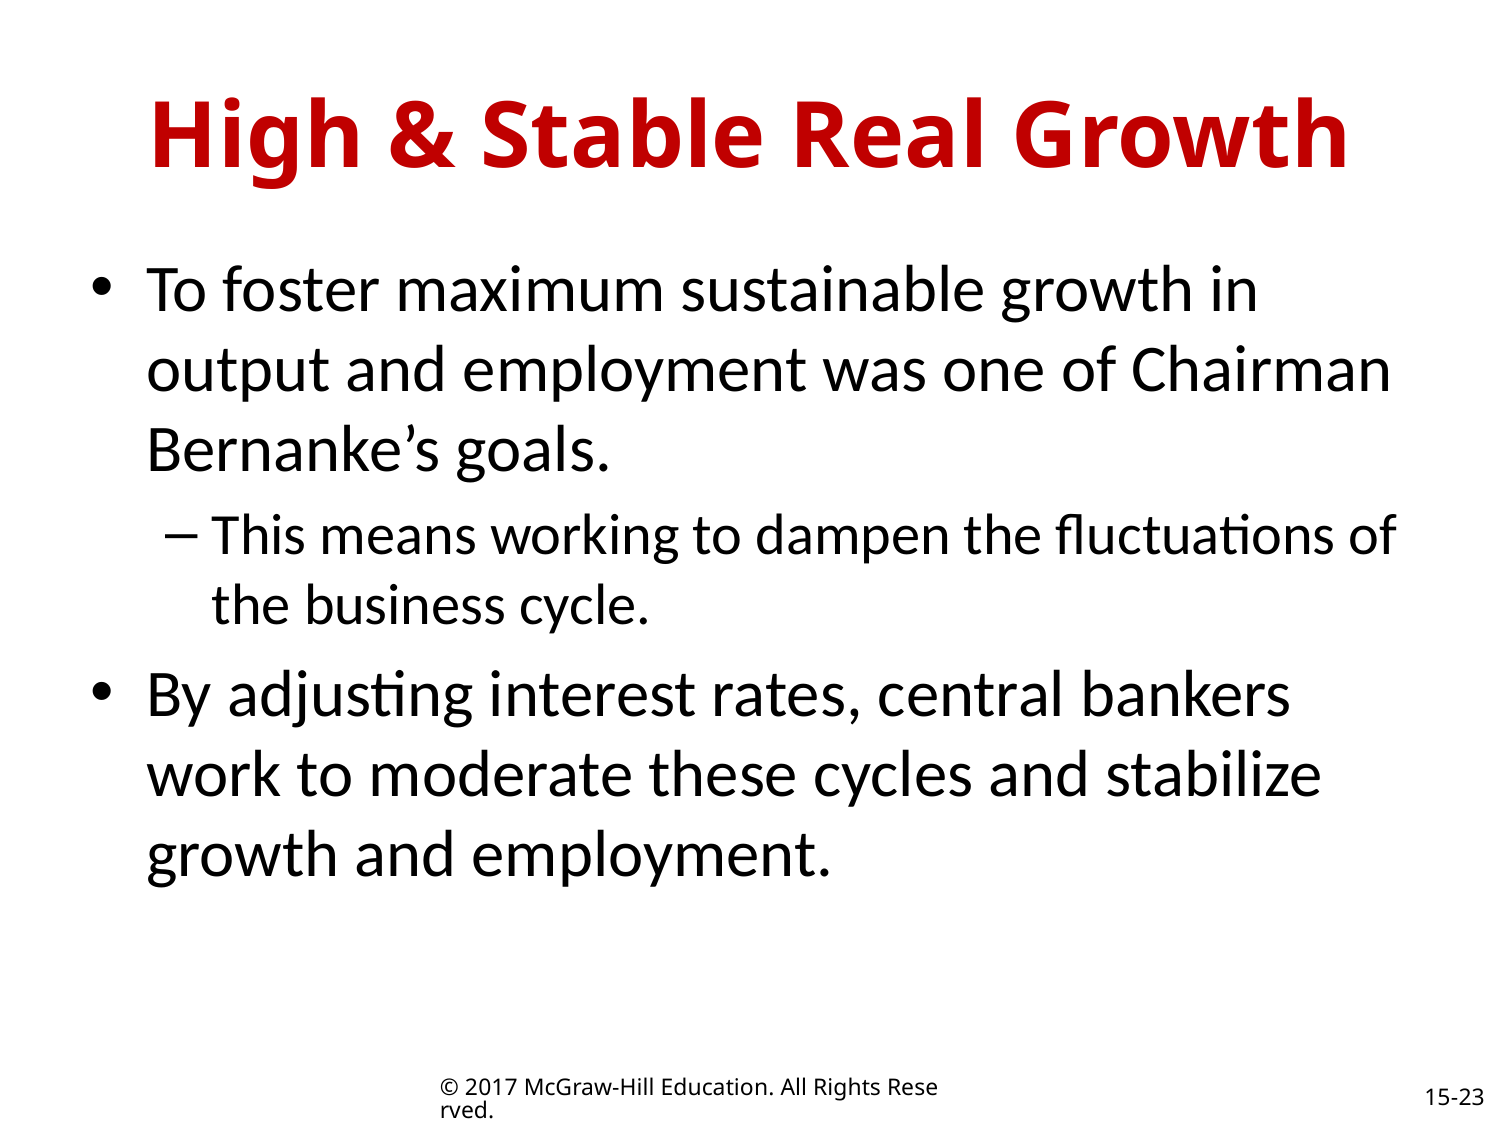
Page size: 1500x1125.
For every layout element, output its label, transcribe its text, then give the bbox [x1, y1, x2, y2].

slide_number 15-23 [1287, 1074, 1500, 1125]
list To foster maximum sustainable growth in output and employment was one of Chairman Bernanke’s goals. This means working to dampen the fluctuations of the business cycle. By adjusting interest rates, central bankers work to moderate these cycles and stabilize growth and employment. [75, 237, 1425, 988]
footer © 2017 McGraw-Hill Education. All Rights Reserved. [425, 1065, 963, 1125]
title High & Stable Real Growth [75, 37, 1425, 225]
